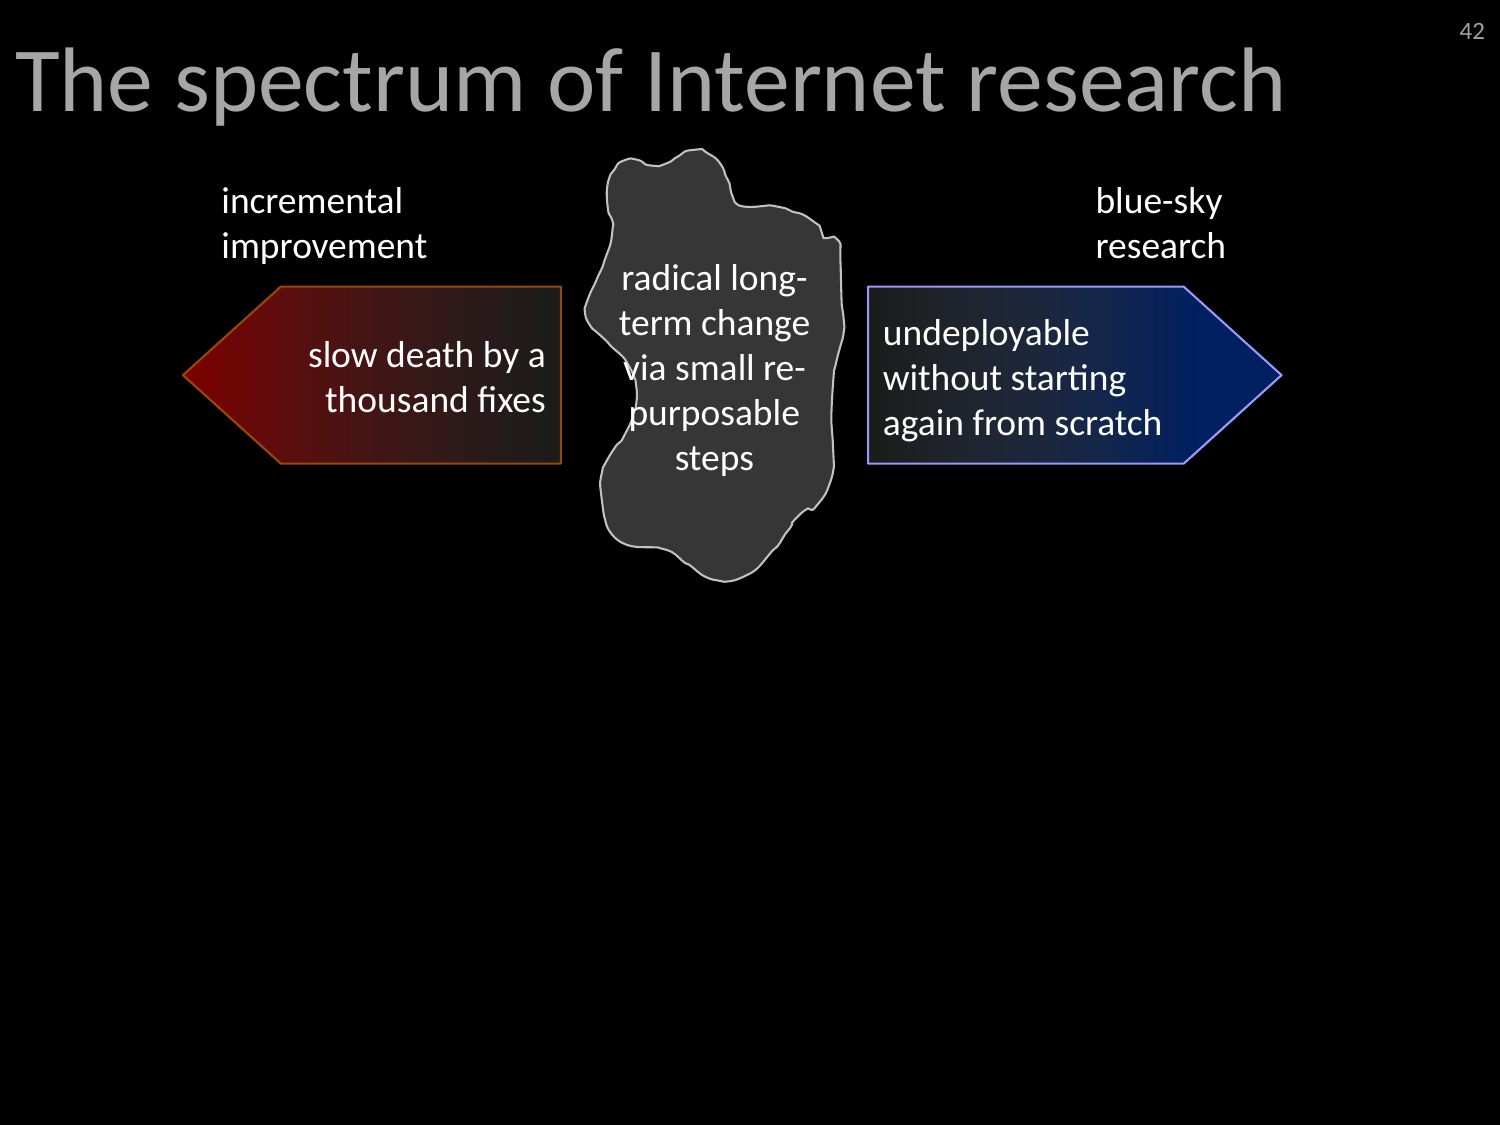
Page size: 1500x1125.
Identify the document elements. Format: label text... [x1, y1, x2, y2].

title The spectrum of Internet research [0, 0, 1500, 149]
slide_number 42 [1376, 0, 1500, 60]
text_box blue-sky research [1080, 168, 1377, 274]
text_box incremental improvement [206, 168, 502, 274]
text_box radical long-term change via small re-purposable steps [582, 146, 847, 584]
text_box undeployable without starting again from scratch [866, 284, 1284, 466]
text_box slow death by a thousand fixes [180, 284, 564, 466]
